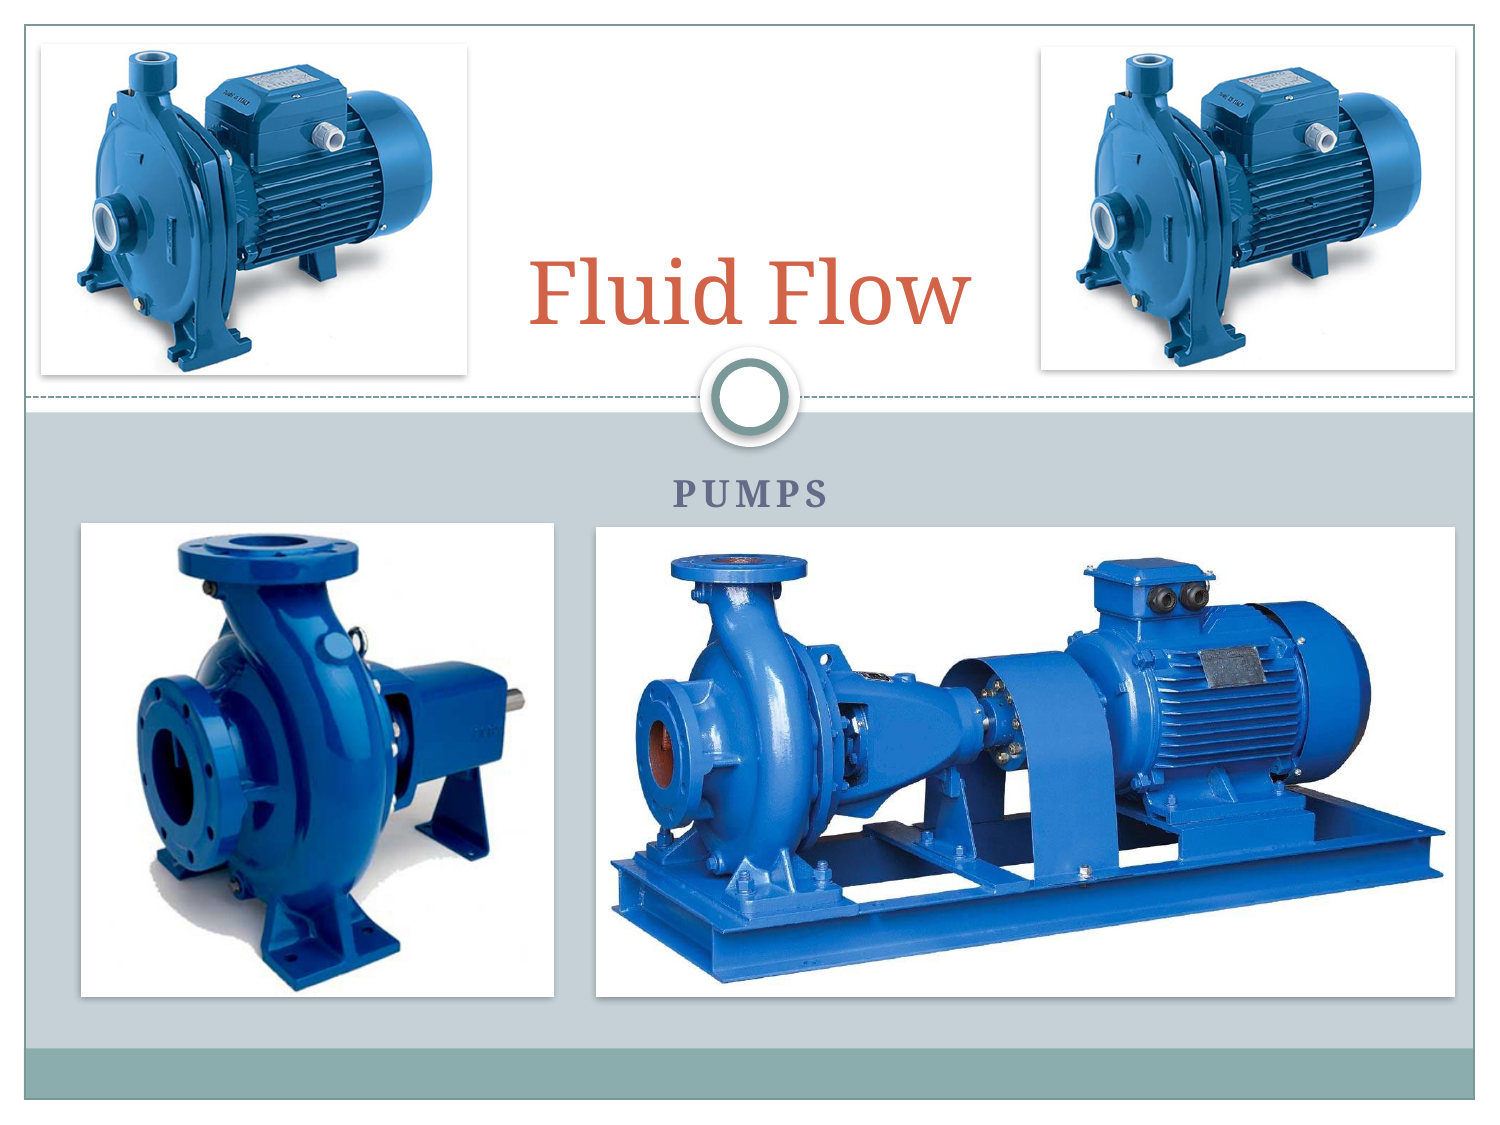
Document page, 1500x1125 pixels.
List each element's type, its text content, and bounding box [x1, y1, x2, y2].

picture [80, 523, 554, 997]
picture [596, 526, 1455, 997]
picture [41, 44, 467, 376]
subtitle Pumps [225, 462, 1275, 750]
title Fluid Flow [474, 62, 1033, 350]
picture [1040, 47, 1455, 370]
